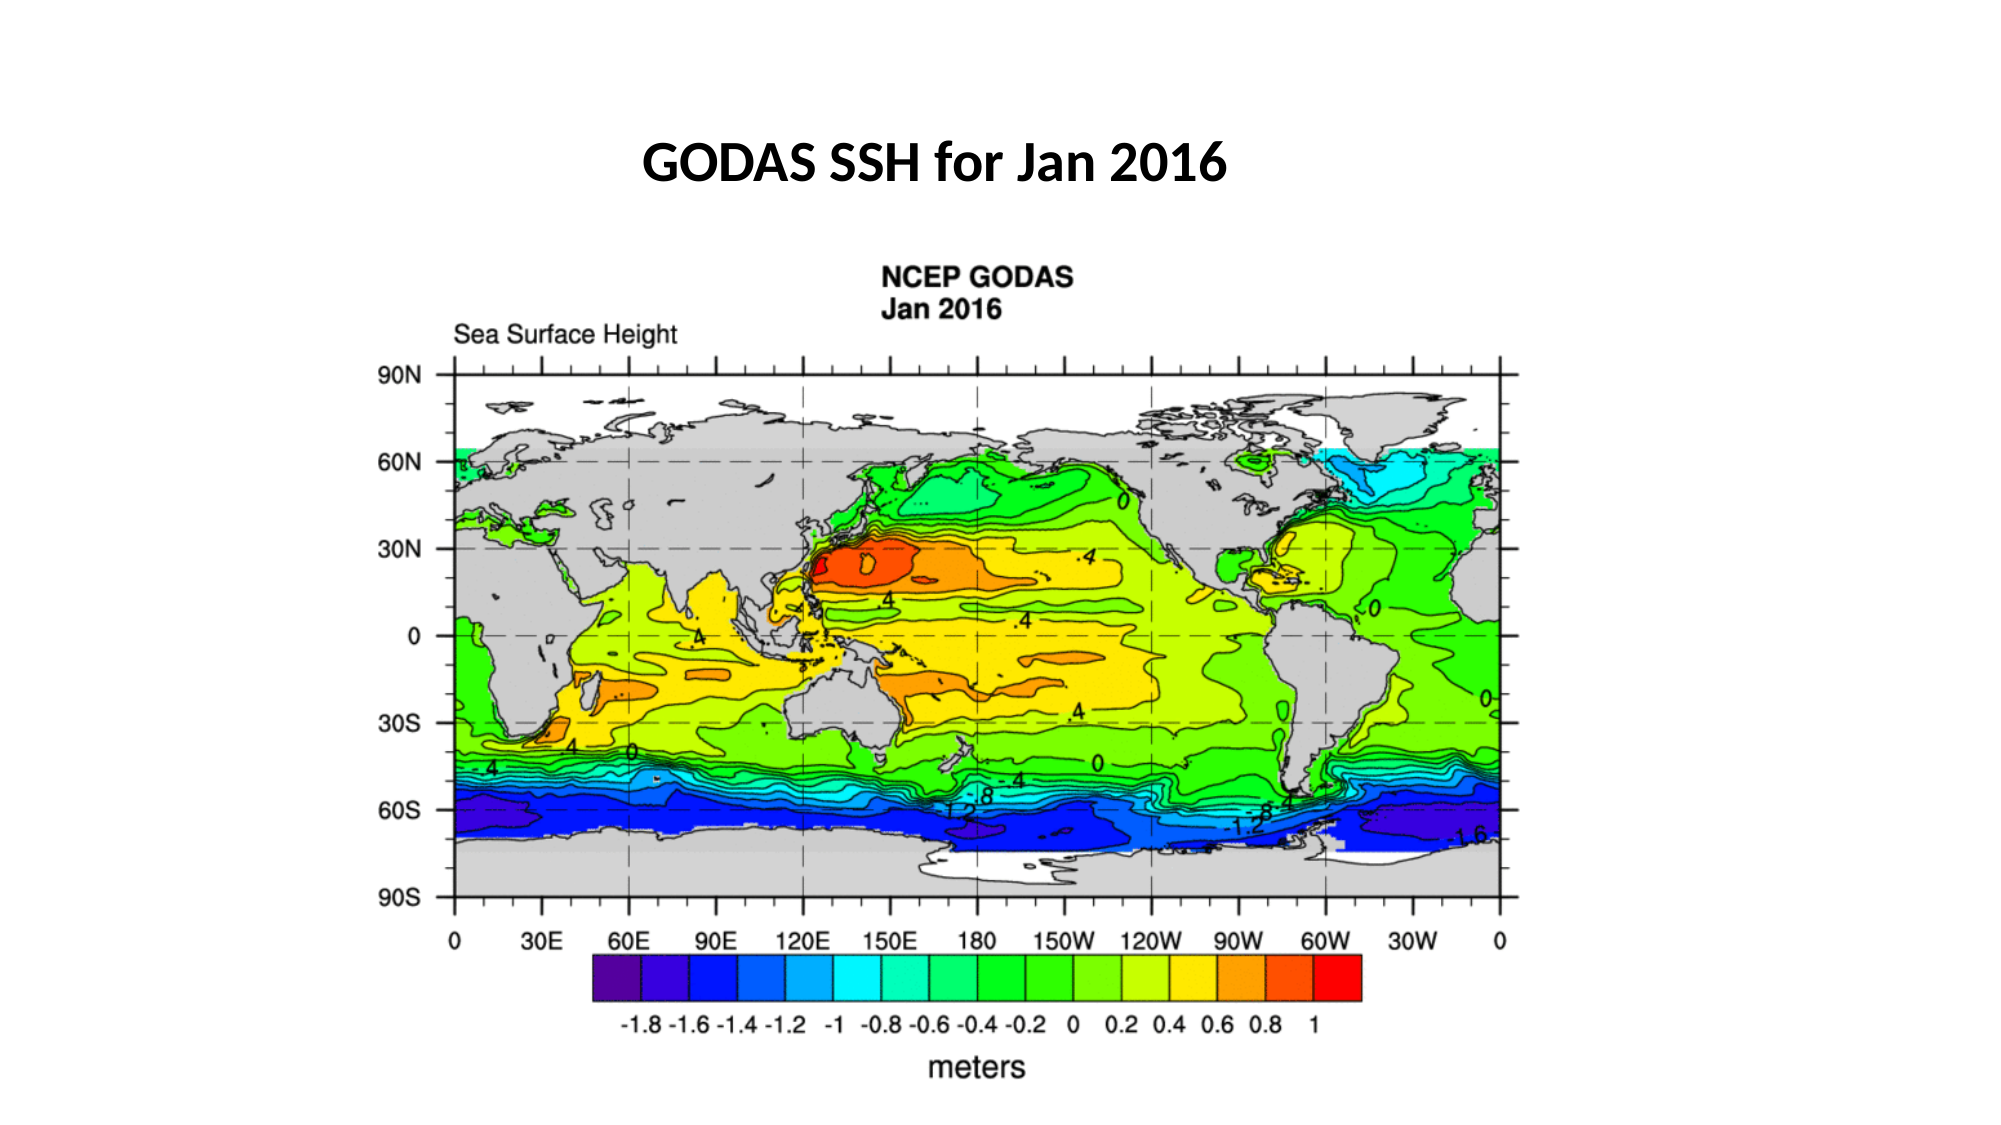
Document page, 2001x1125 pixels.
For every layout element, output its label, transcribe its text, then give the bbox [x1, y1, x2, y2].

title GODAS SSH for Jan 2016 [626, 59, 1434, 264]
picture [376, 264, 1520, 1080]
